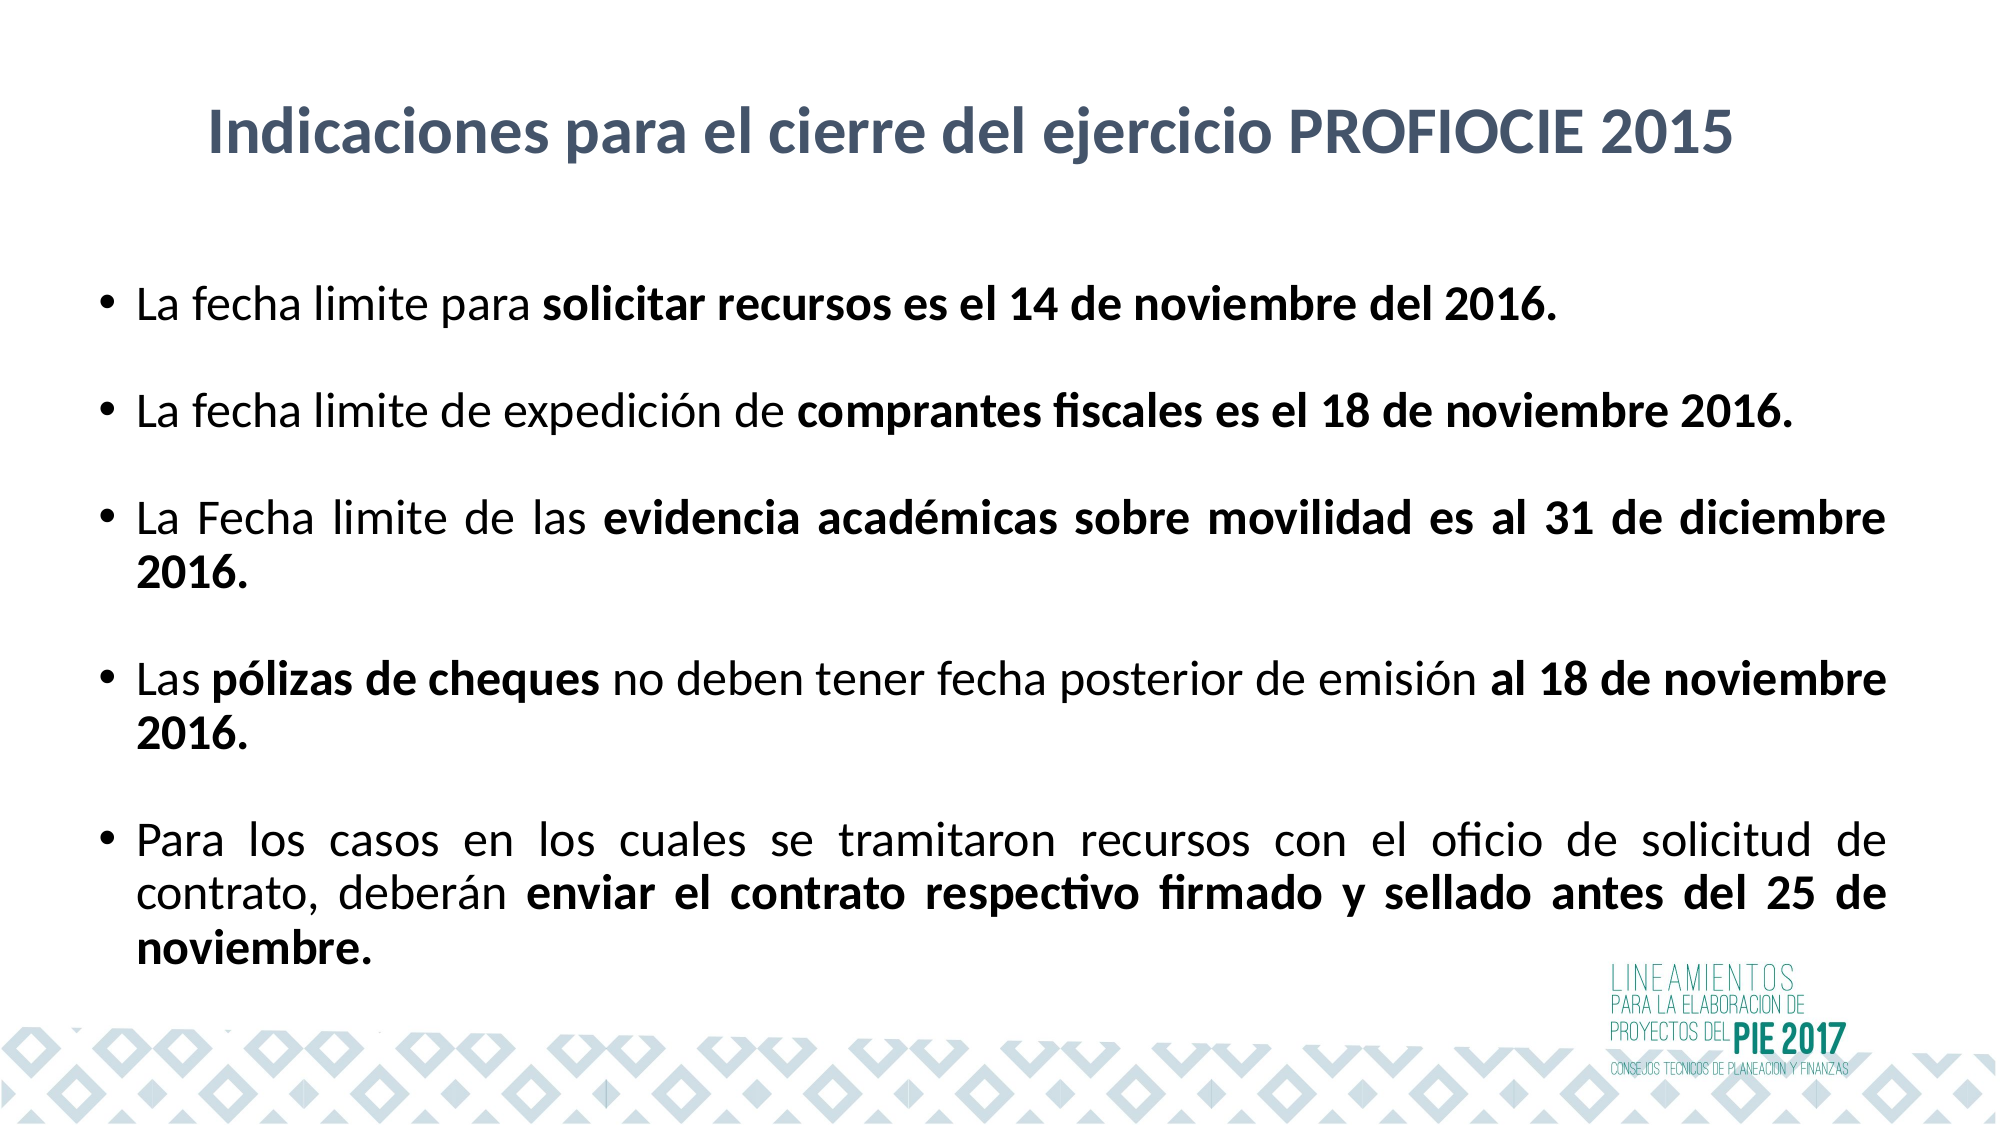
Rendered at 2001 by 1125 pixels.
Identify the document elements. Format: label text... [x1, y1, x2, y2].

text_box Indicaciones para el cierre del ejercicio PROFIOCIE 2015 [192, 79, 1753, 175]
list La fecha limite para solicitar recursos es el 14 de noviembre del 2016. La fecha limite de expedición de comprantes fiscales es el 18 de noviembre 2016. La Fecha limite de las evidencia académicas sobre movilidad es al 31 de diciembre 2016. Las pólizas de cheques no deben tener fecha posterior de emisión al 18 de noviembre 2016. Para los casos en los cuales se tramitaron recursos con el oficio de solicitud de contrato, deberán enviar el contrato respectivo firmado y sellado antes del 25 de noviembre. [83, 189, 1904, 983]
picture [0, 0, 2001, 1125]
